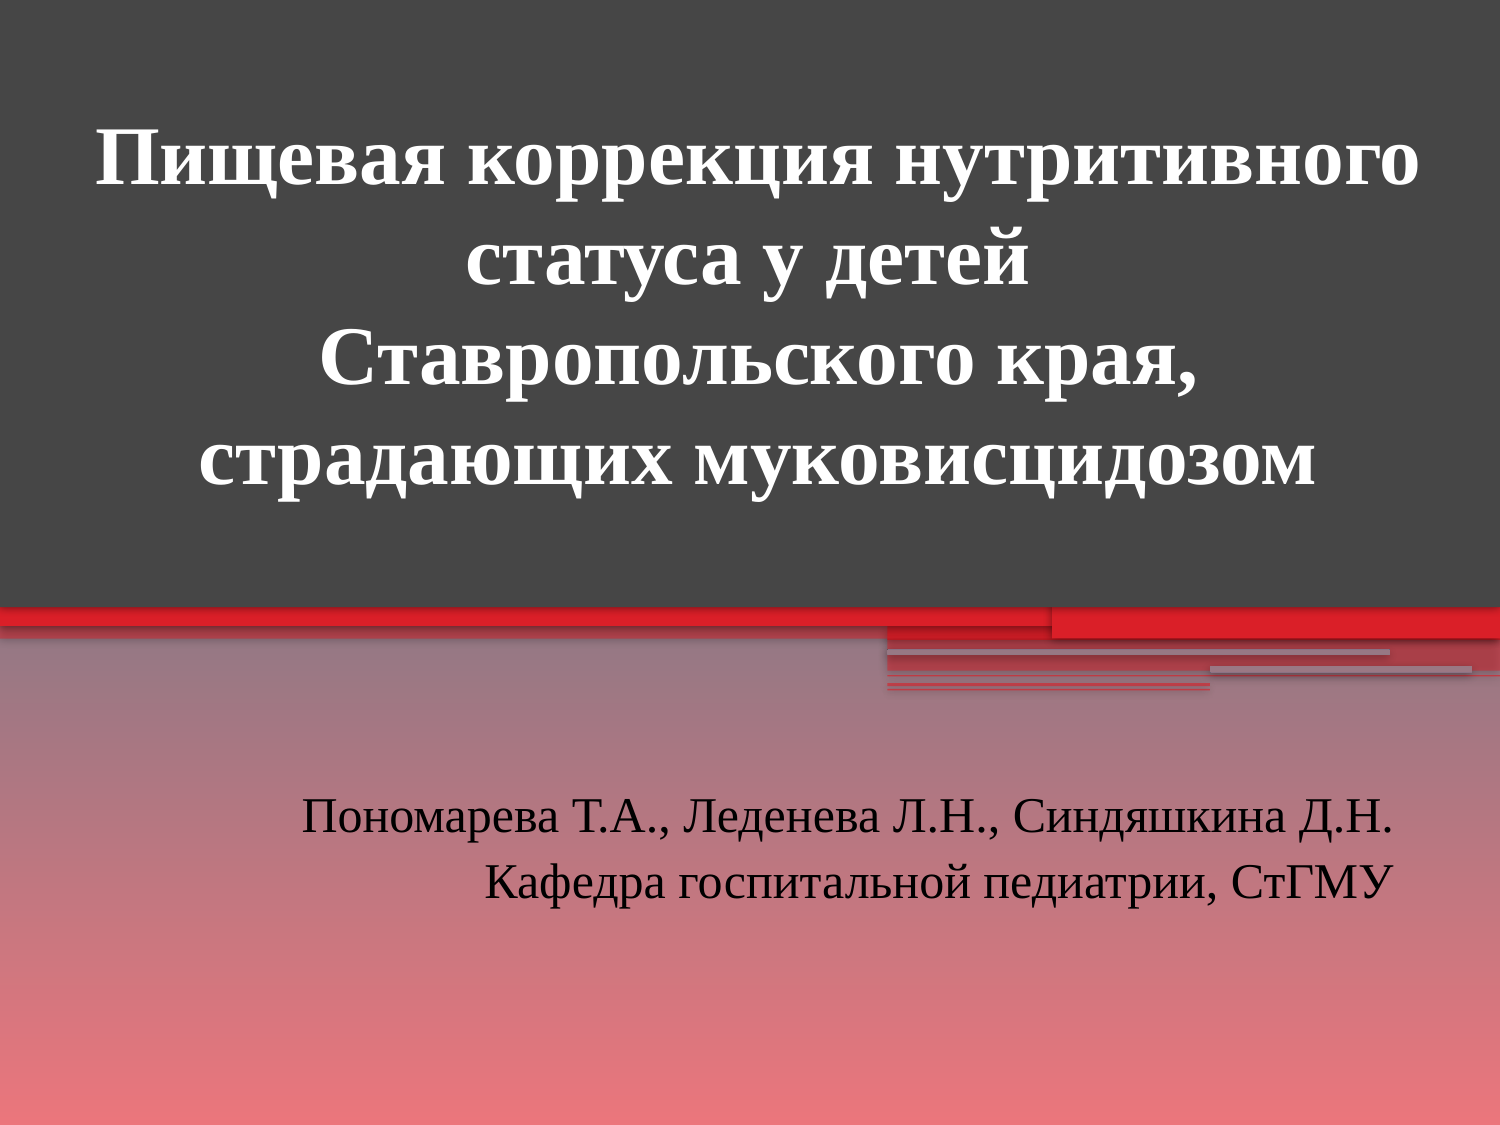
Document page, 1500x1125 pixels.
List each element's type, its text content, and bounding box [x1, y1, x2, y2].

subtitle Пономарева Т.А., Леденева Л.Н., Синдяшкина Д.Н. Кафедра госпитальной педиатрии, СтГМУ [218, 775, 1409, 1063]
title Пищевая коррекция нутритивного статуса у детей Ставропольского края, страдающих муковисцидозом [64, 267, 1453, 509]
